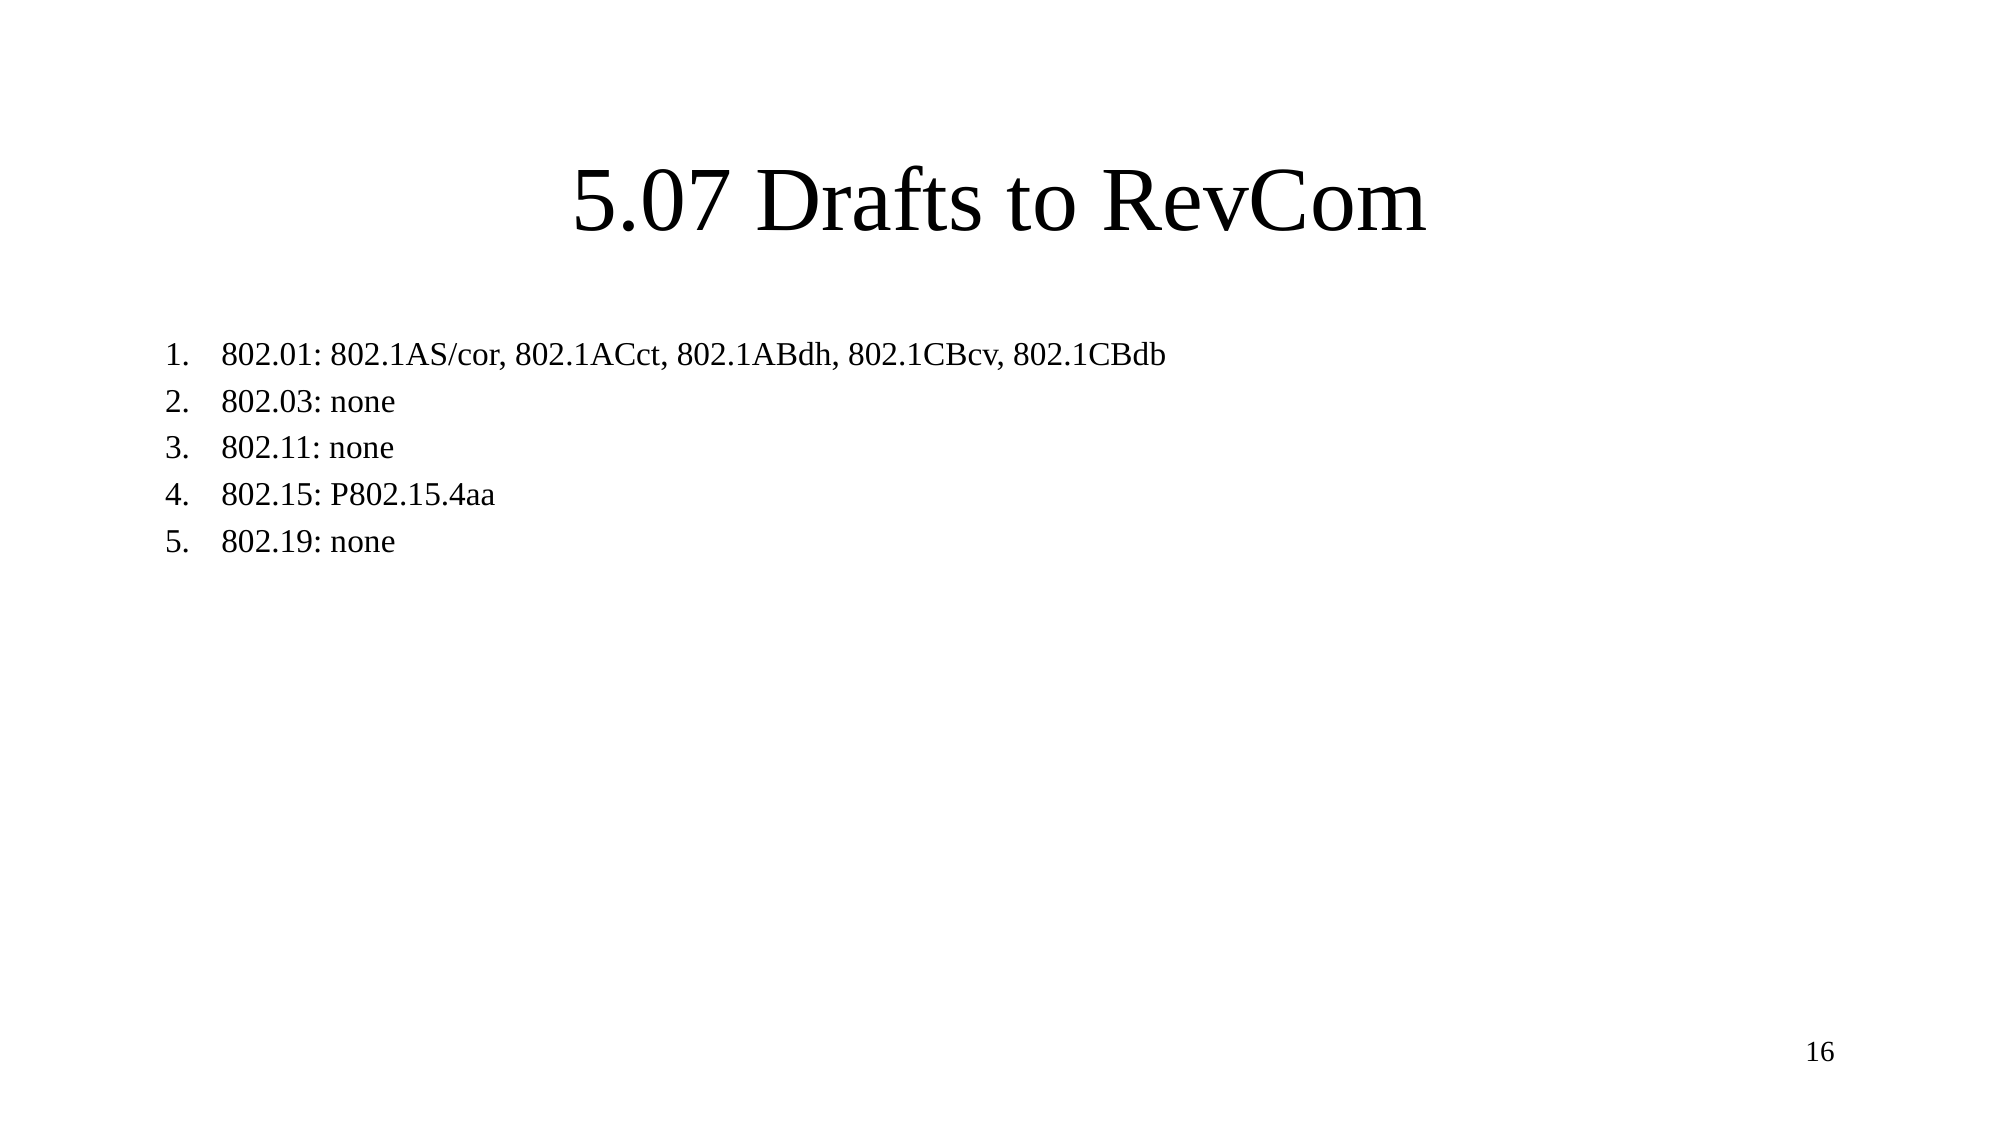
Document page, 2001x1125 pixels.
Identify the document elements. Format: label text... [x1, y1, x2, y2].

title 5.07 Drafts to RevCom [149, 99, 1851, 288]
list 802.01: 802.1AS/cor, 802.1ACct, 802.1ABdh, 802.1CBcv, 802.1CBdb 802.03: none 802.11: none 802.15: P802.15.4aa 802.19: none [149, 324, 1851, 1001]
slide_number 16 [1433, 1024, 1851, 1101]
